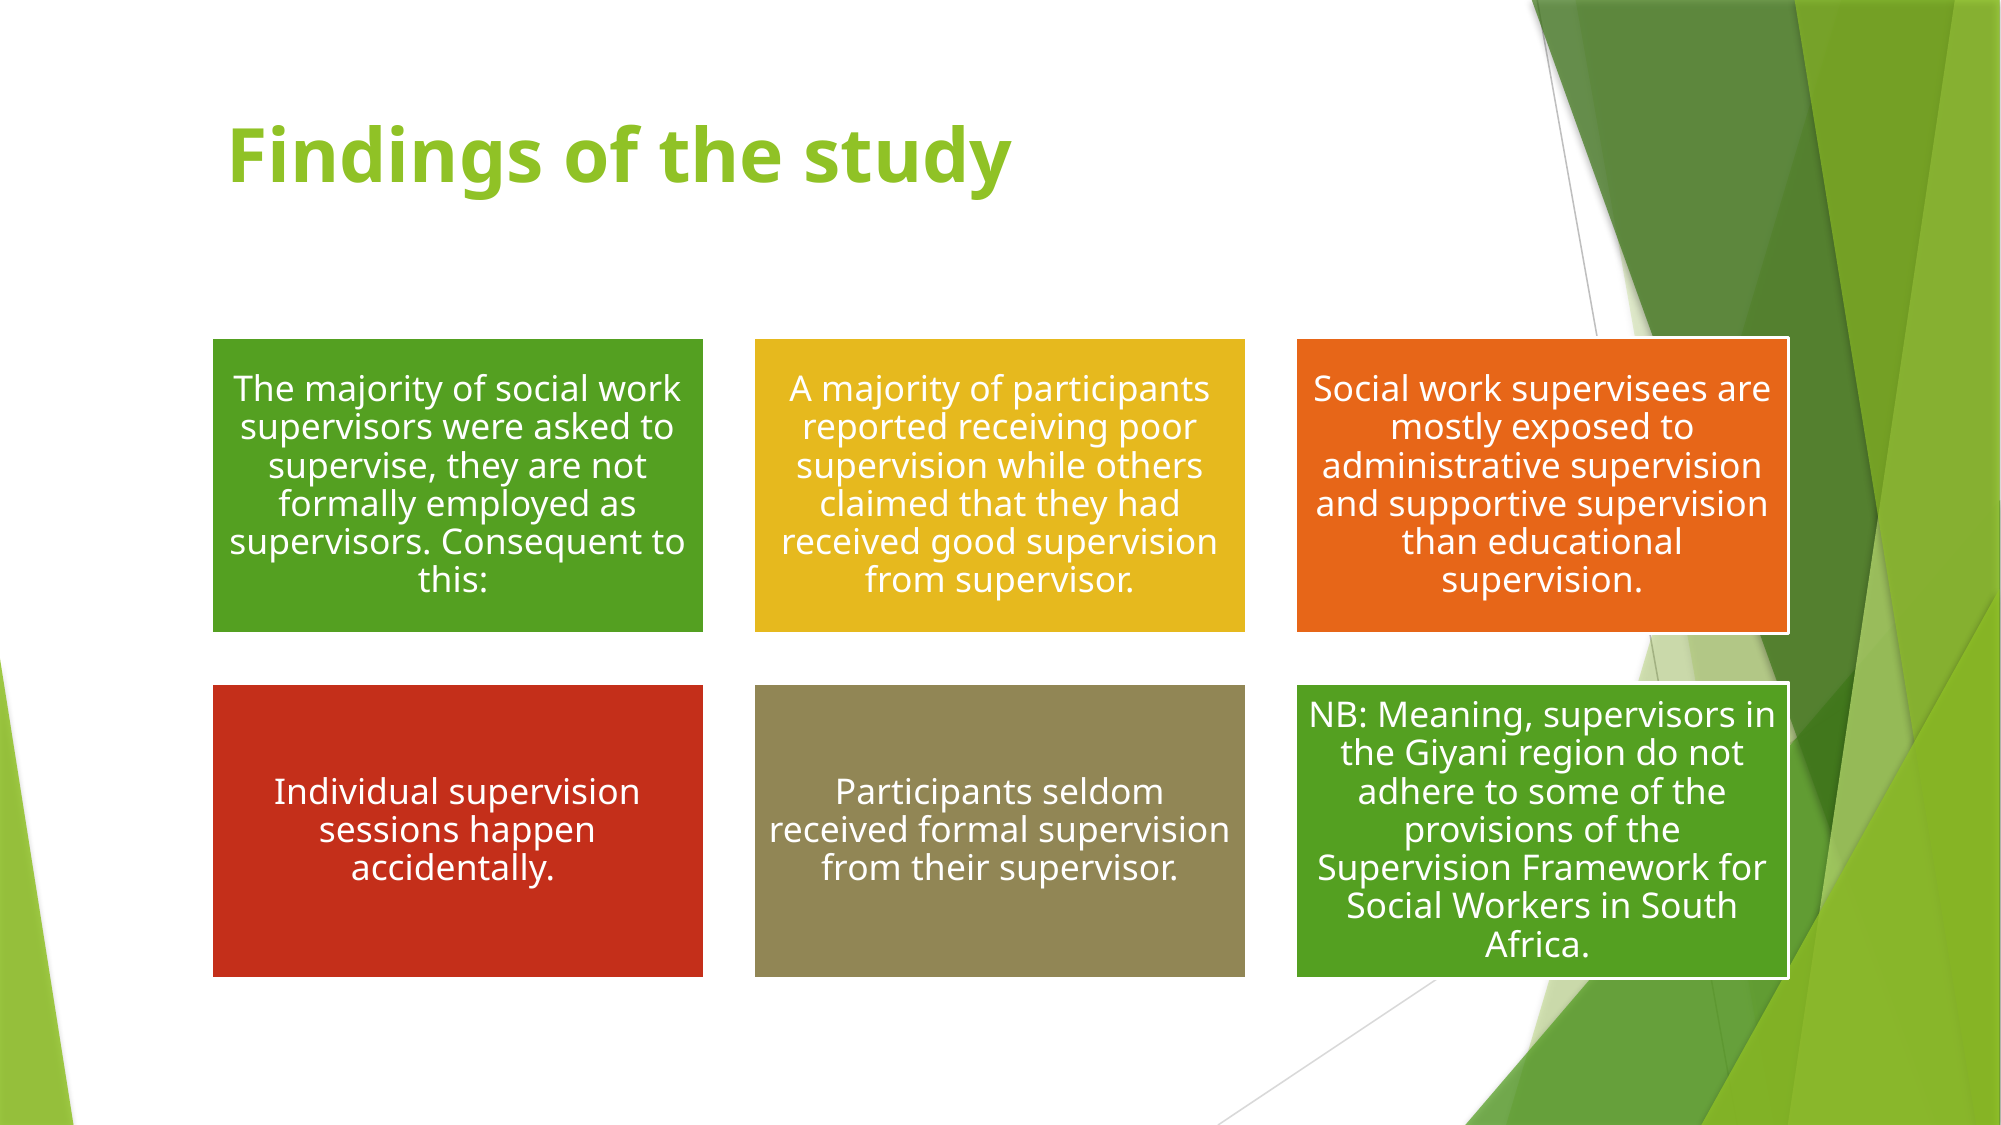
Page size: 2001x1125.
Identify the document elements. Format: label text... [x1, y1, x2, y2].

title Findings of the study [211, 99, 1884, 281]
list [210, 322, 1790, 995]
